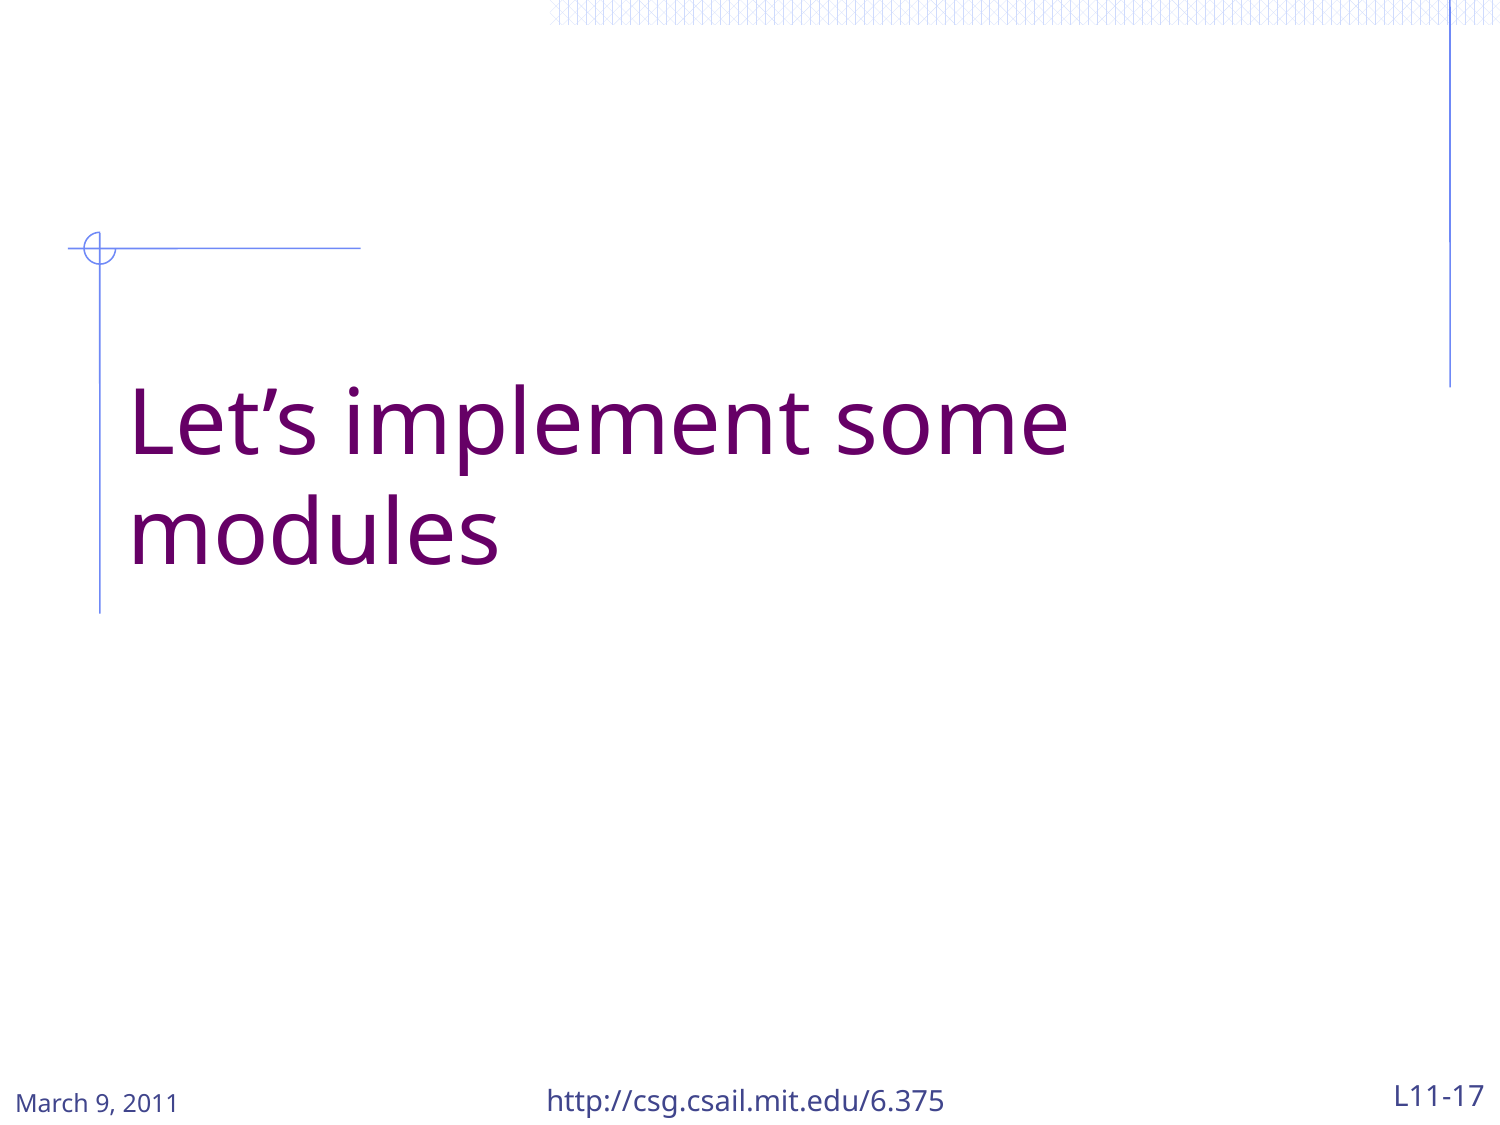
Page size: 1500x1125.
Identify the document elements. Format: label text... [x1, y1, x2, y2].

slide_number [0, 1068, 293, 1125]
footer http://csg.csail.mit.edu/6.375 [508, 1049, 984, 1125]
title Let’s implement some modules [112, 349, 1388, 591]
slide_number L11-17 [1187, 1049, 1500, 1125]
